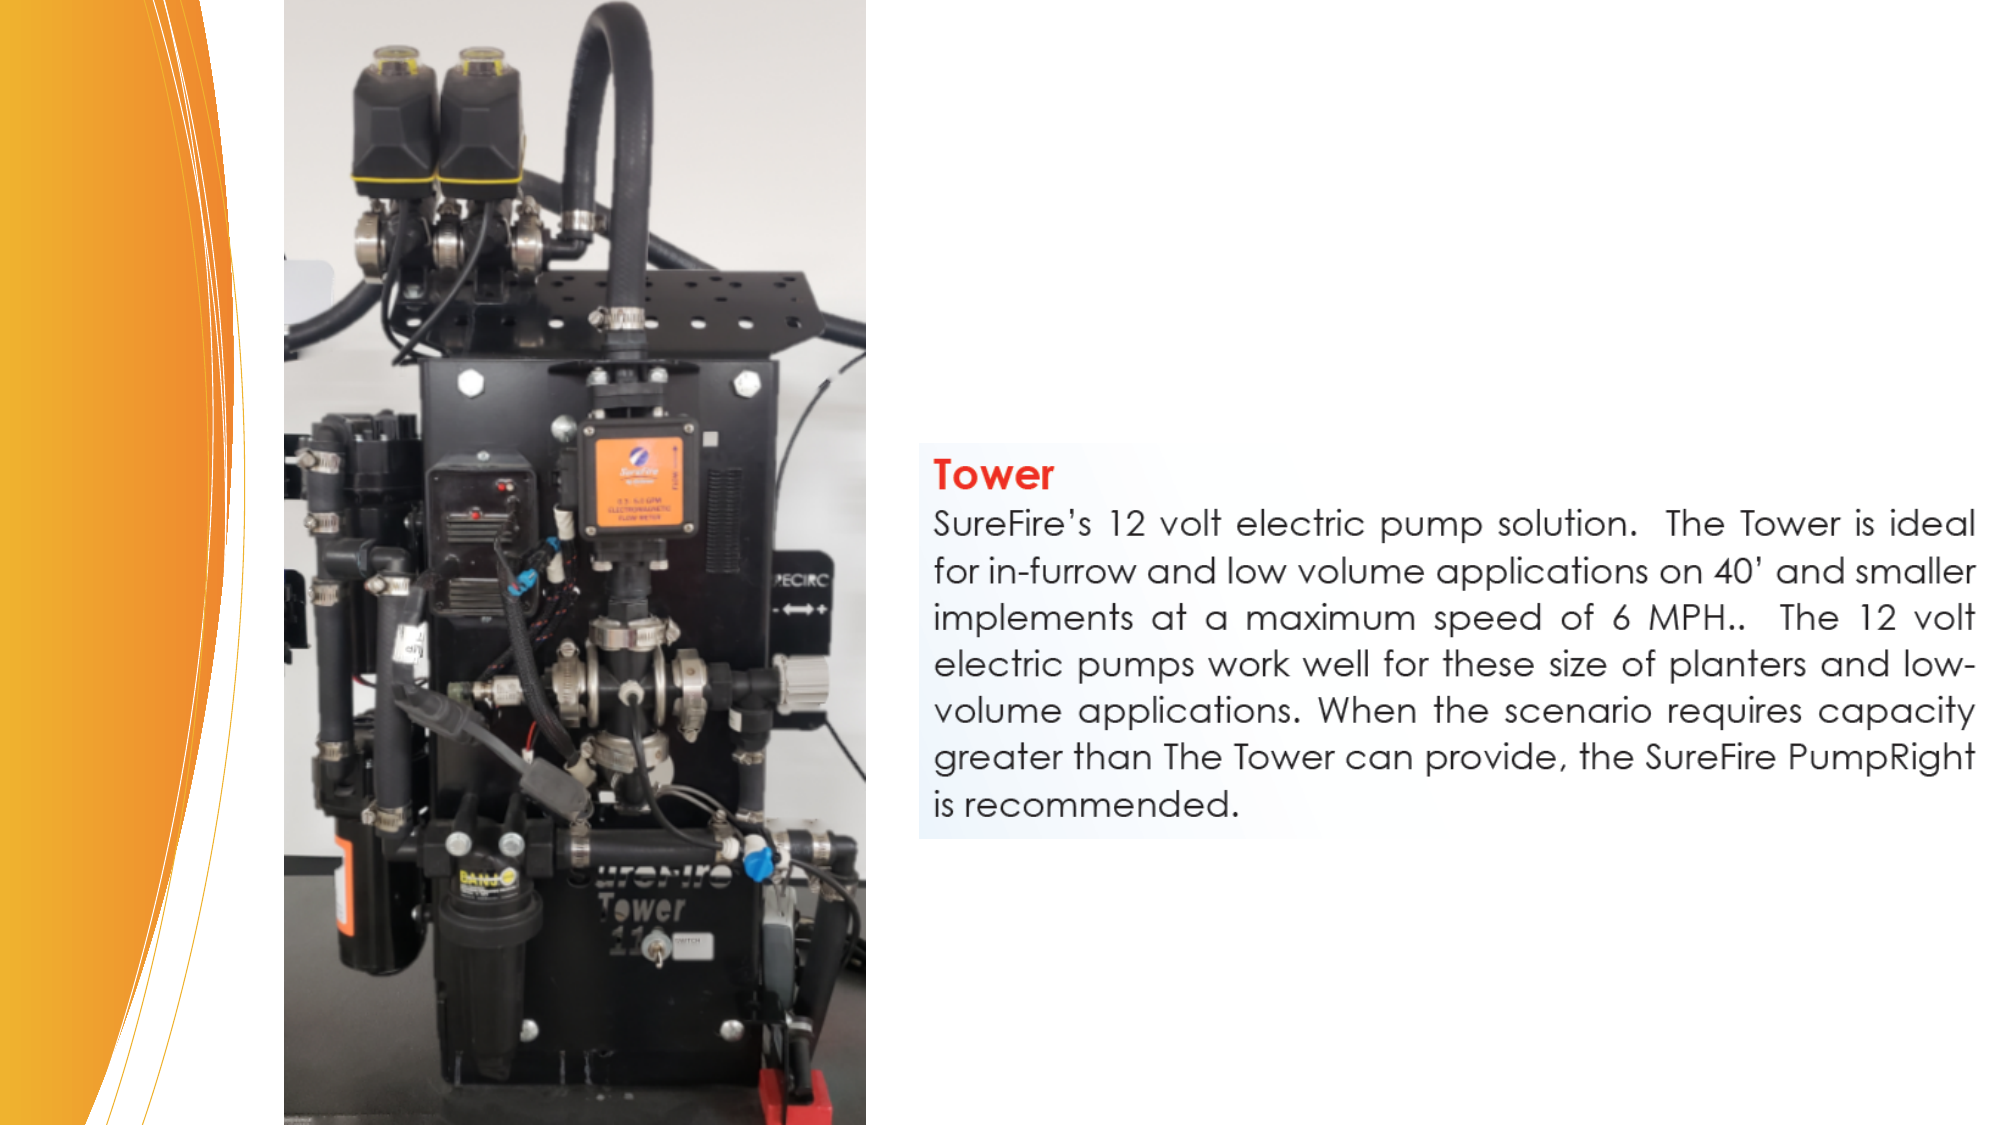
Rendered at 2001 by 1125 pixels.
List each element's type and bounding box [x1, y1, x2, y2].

picture [284, 0, 866, 1125]
list [918, 442, 2000, 839]
